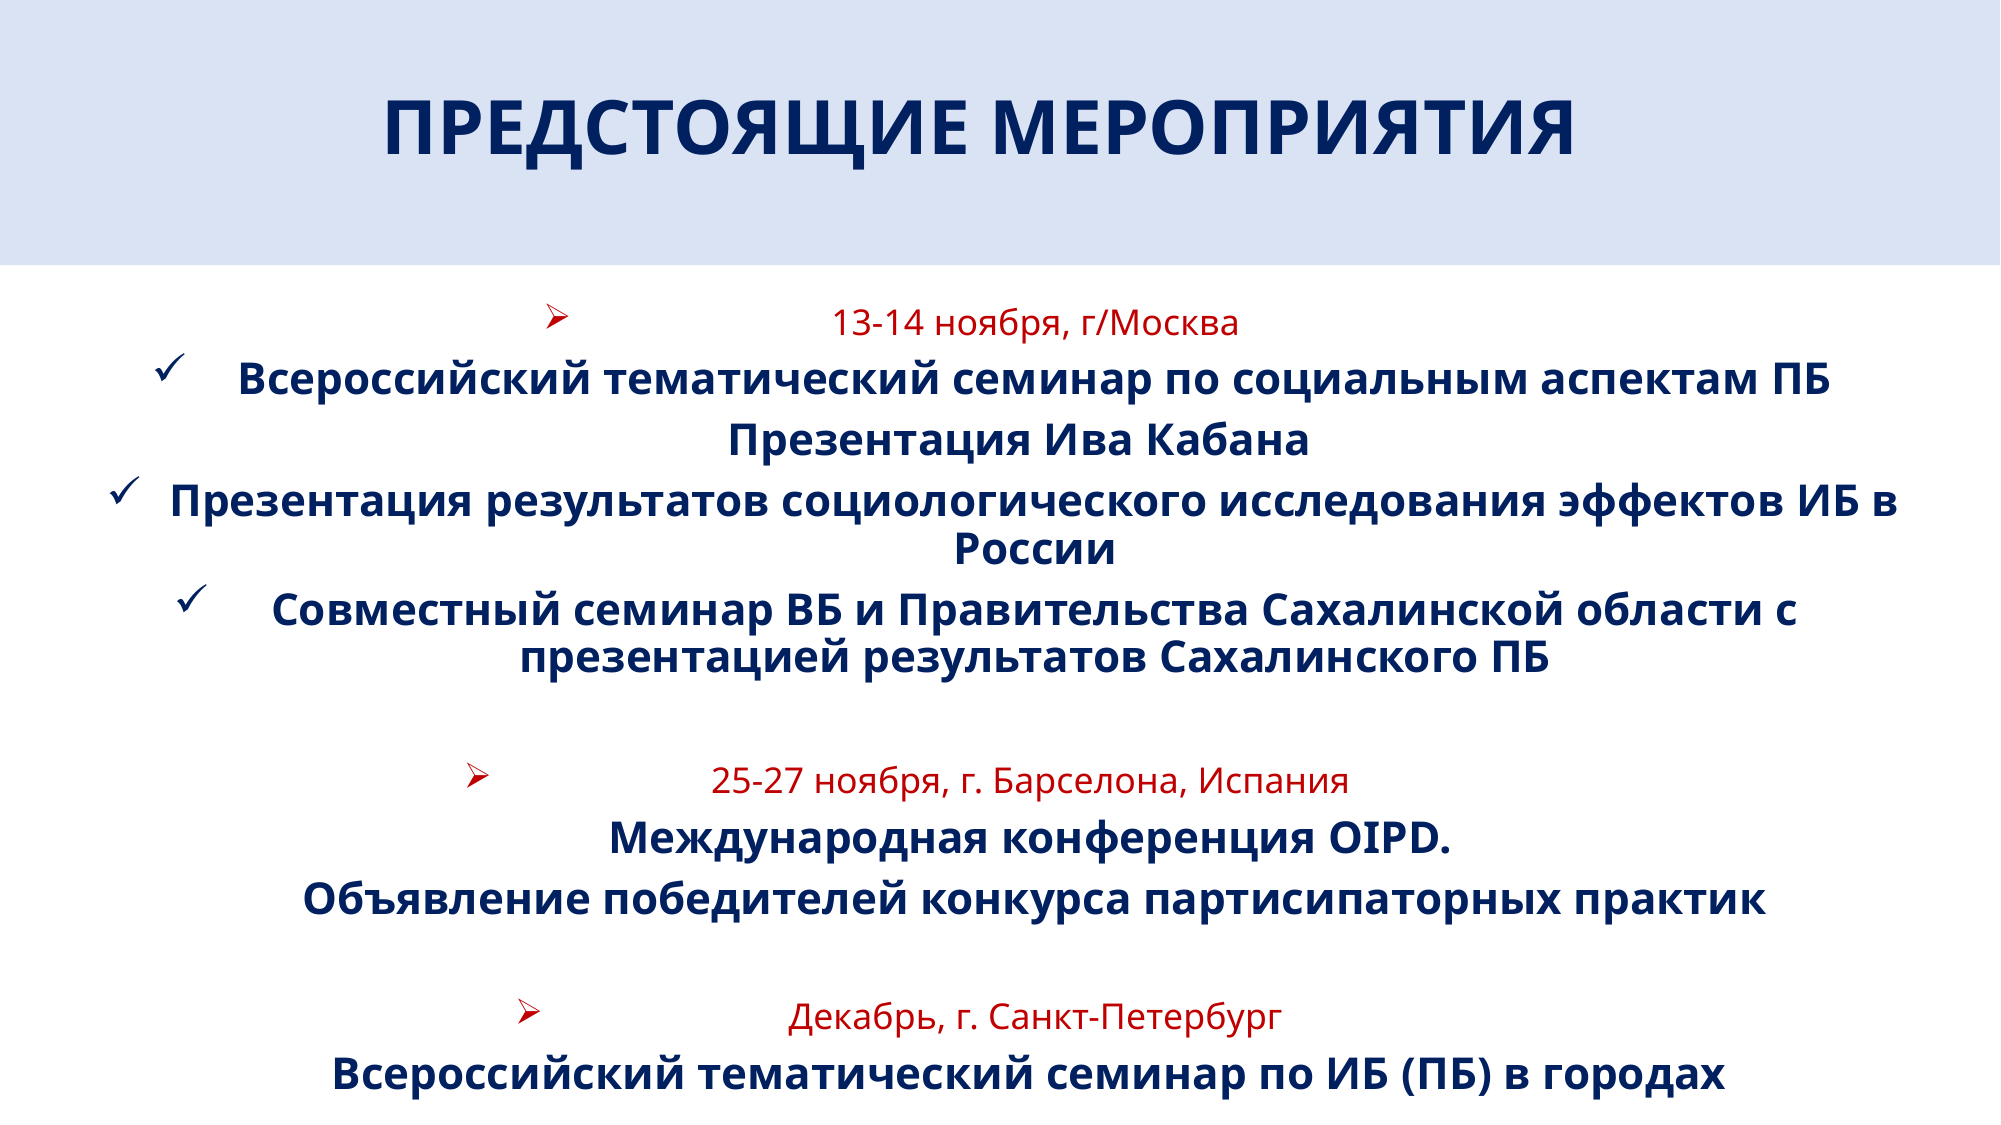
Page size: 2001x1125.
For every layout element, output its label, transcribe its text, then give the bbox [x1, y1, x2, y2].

text_box [0, 0, 2000, 266]
title ПРЕДСТОЯЩИЕ МЕРОПРИЯТИЯ [137, 21, 1863, 239]
list 13-14 ноября, г/Москва Всероссийский тематический семинар по социальным аспектам ПБ Презентация Ива Кабана Презентация результатов социологического исследования эффектов ИБ в России Совместный семинар ВБ и Правительства Сахалинской области с презентацией результатов Сахалинского ПБ 25-27 ноября, г. Барселона, Испания Международная конференция OIPD. Объявление победителей конкурса партисипаторных практик Декабрь, г. Санкт-Петербург Всероссийский тематический семинар по ИБ (ПБ) в городах [63, 296, 1977, 1113]
